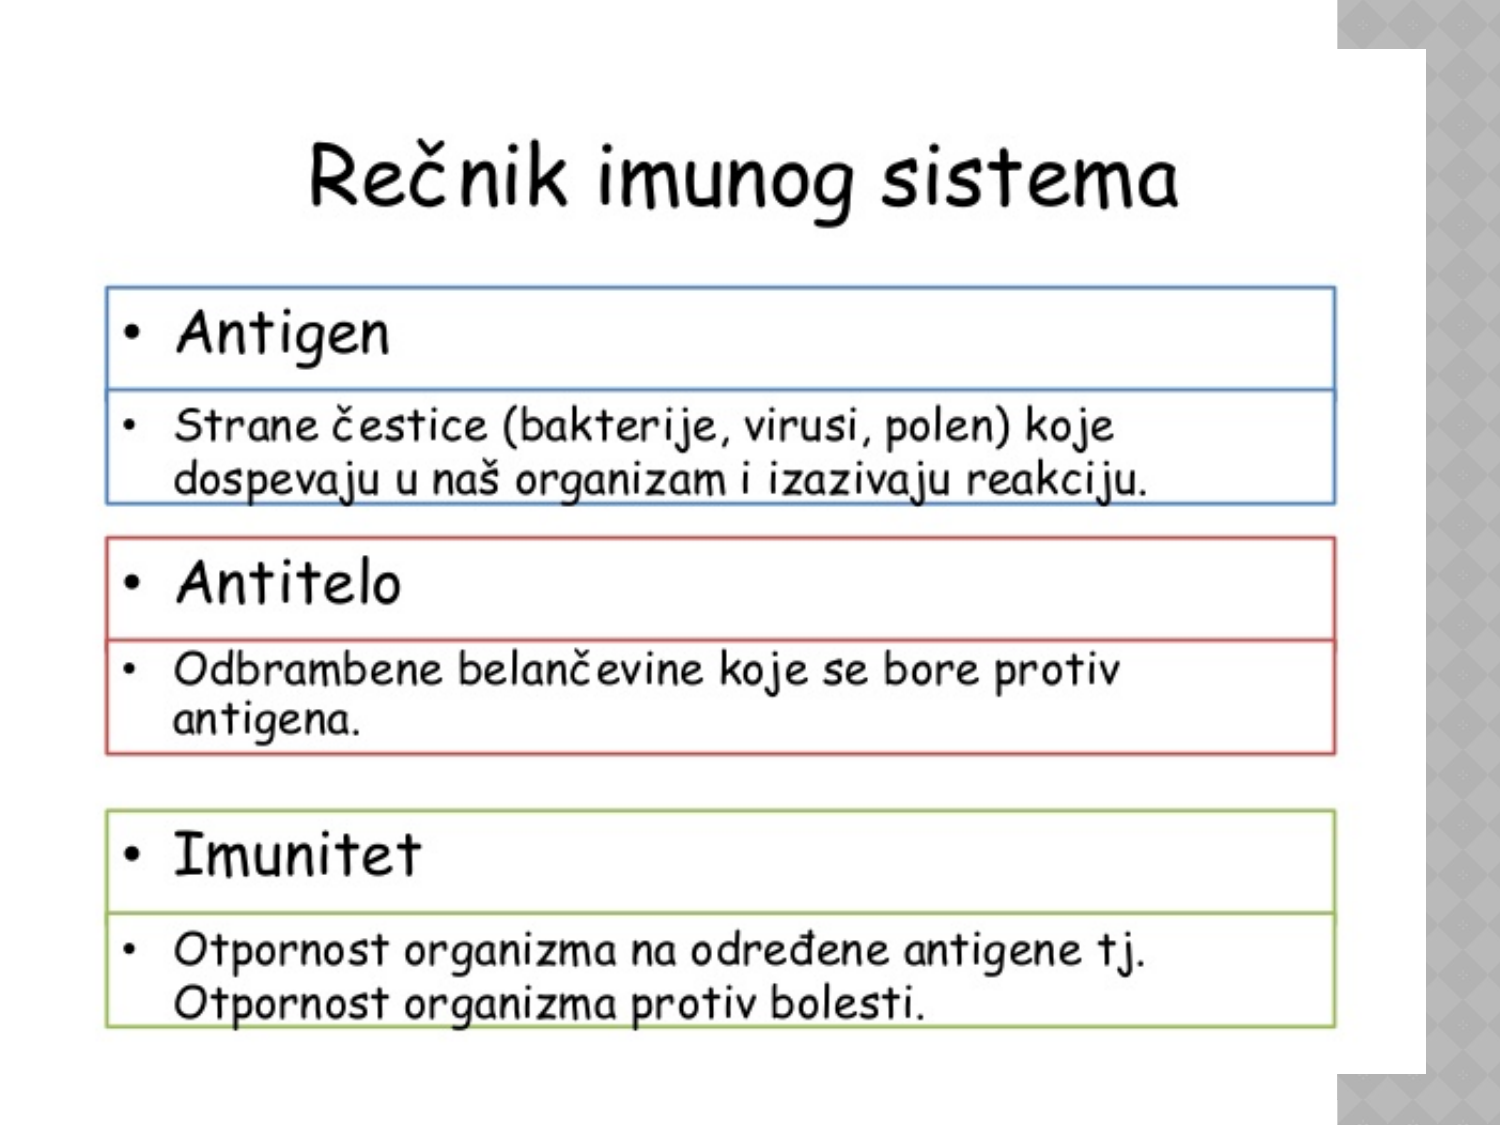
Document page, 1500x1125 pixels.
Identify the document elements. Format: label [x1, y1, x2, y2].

picture [62, 49, 1427, 1074]
